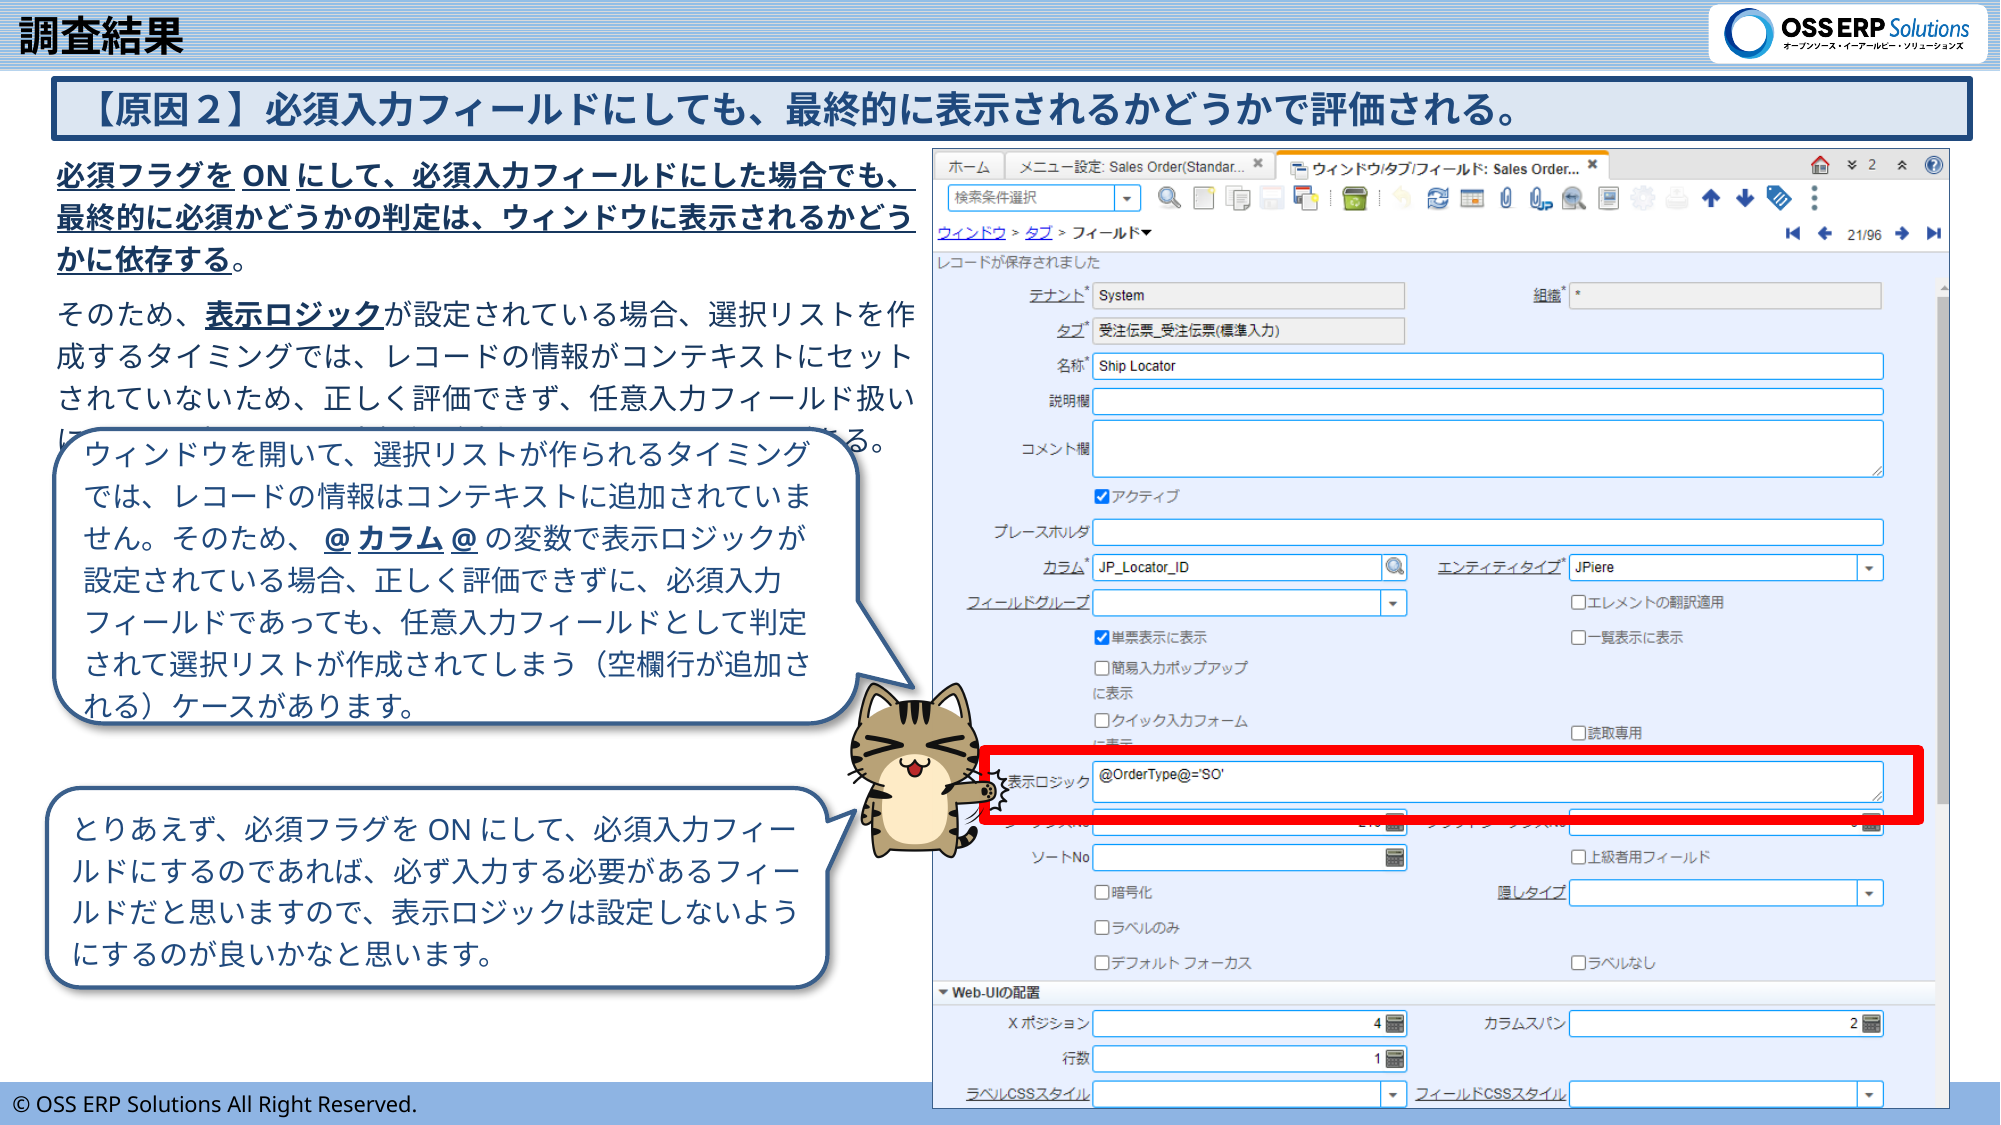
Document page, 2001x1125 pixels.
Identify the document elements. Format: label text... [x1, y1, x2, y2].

text_box 【原因２】必須入力フィールドにしても、最終的に表示されるかどうかで評価される。 [52, 77, 1972, 140]
picture [1804, 8, 1969, 59]
picture [820, 148, 1950, 1109]
title 調査結果 [3, 0, 1804, 70]
text_box ウィンドウを開いて、選択リストが作られるタイミングでは、レコードの情報はコンテキストに追加されていません。そのため、@カラム@の変数で表示ロジックが設定されている場合、正しく評価できずに、必須入力フィールドであっても、任意入力フィールドとして判定されて選択リストが作成されてしまう（空欄行が追加される）ケースがあります。 [52, 426, 906, 726]
text_box とりあえず、必須フラグをONにして、必須入力フィールドにするのであれば、必ず入力する必要があるフィールドだと思いますので、表示ロジックは設定しないようにするのが良いかなと思います。 [44, 785, 830, 990]
text_box 必須フラグをONにして、必須入力フィールドにした場合でも、最終的に必須かどうかの判定は、ウィンドウに表示されるかどうかに依存する。 そのため、表示ロジックが設定されている場合、選択リストを作成するタイミングでは、レコードの情報がコンテキストにセットされていないため、正しく評価できず、任意入力フィールド扱いになり、選択リストに空欄行が追加されてしまうケースがある。 [50, 143, 922, 429]
